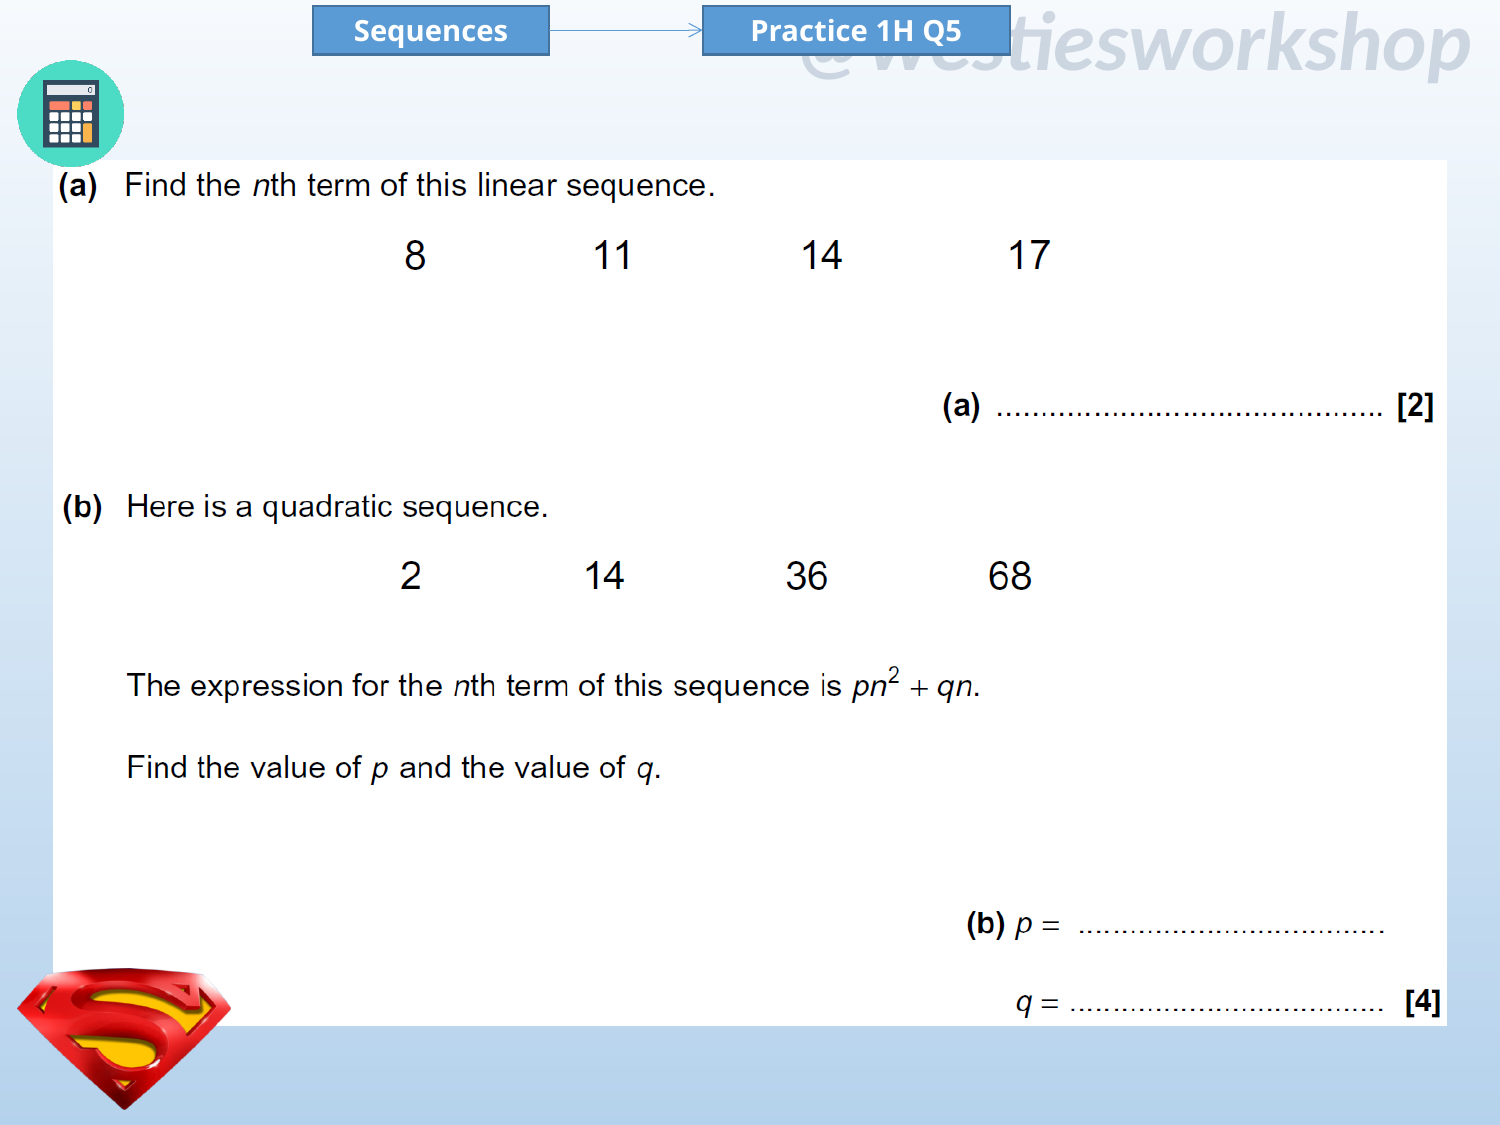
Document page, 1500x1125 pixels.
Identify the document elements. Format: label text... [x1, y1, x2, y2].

text_box Sequences [312, 5, 550, 56]
picture [17, 60, 1447, 1110]
text_box Practice 1H Q5 [702, 5, 1011, 56]
